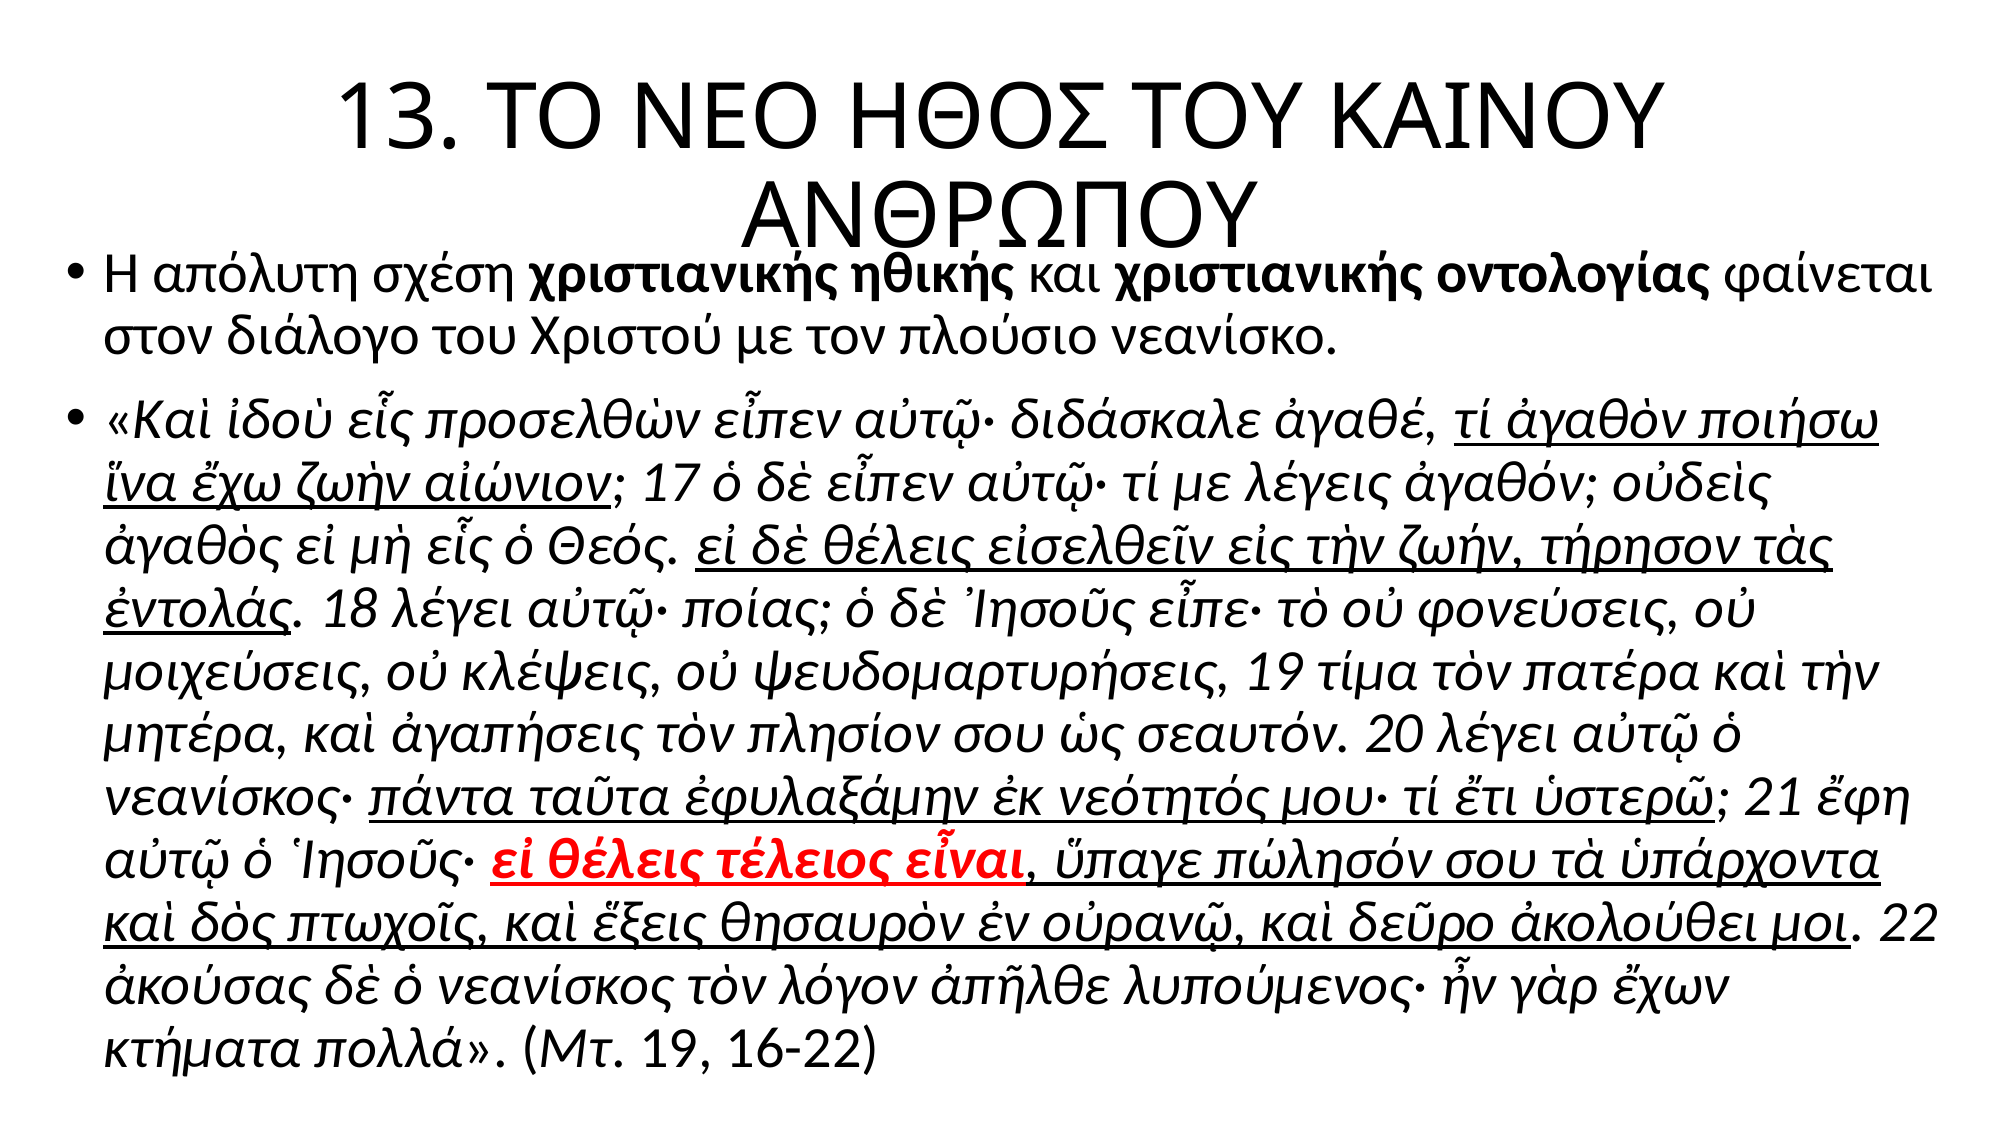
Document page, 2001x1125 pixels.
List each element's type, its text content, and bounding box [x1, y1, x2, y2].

title 13. ΤΟ ΝΕΟ ΗΘΟΣ ΤΟΥ ΚΑΙΝΟΥ ΑΝΘΡΩΠΟΥ [137, 59, 1863, 234]
list Η απόλυτη σχέση χριστιανικής ηθικής και χριστιανικής οντολογίας φαίνεται στον διάλογο του Χριστού με τον πλούσιο νεανίσκο. «Καὶ ἰδοὺ εἷς προσελθὼν εἶπεν αὐτῷ· διδάσκαλε ἀγαθέ, τί ἀγαθὸν ποιήσω ἵνα ἔχω ζωὴν αἰώνιον; 17 ὁ δὲ εἶπεν αὐτῷ· τί με λέγεις ἀγαθόν; οὐδεὶς ἀγαθὸς εἰ μὴ εἷς ὁ Θεός. εἰ δὲ θέλεις εἰσελθεῖν εἰς τὴν ζωήν, τήρησον τὰς ἐντολάς. 18 λέγει αὐτῷ· ποίας; ὁ δὲ ᾿Ιησοῦς εἶπε· τὸ οὐ φονεύσεις, οὐ μοιχεύσεις, οὐ κλέψεις, οὐ ψευδομαρτυρήσεις, 19 τίμα τὸν πατέρα καὶ τὴν μητέρα, καὶ ἀγαπήσεις τὸν πλησίον σου ὡς σεαυτόν. 20 λέγει αὐτῷ ὁ νεανίσκος· πάντα ταῦτα ἐφυλαξάμην ἐκ νεότητός μου· τί ἔτι ὑστερῶ; 21 ἔφη αὐτῷ ὁ ῾Ιησοῦς· εἰ θέλεις τέλειος εἶναι, ὕπαγε πώλησόν σου τὰ ὑπάρχοντα καὶ δὸς πτωχοῖς, καὶ ἕξεις θησαυρὸν ἐν οὐρανῷ, καὶ δεῦρο ἀκολούθει μοι. 22 ἀκούσας δὲ ὁ νεανίσκος τὸν λόγον ἀπῆλθε λυπούμενος· ἦν γὰρ ἔχων κτήματα πολλά». (Μτ. 19, 16-22) [50, 234, 1955, 1099]
